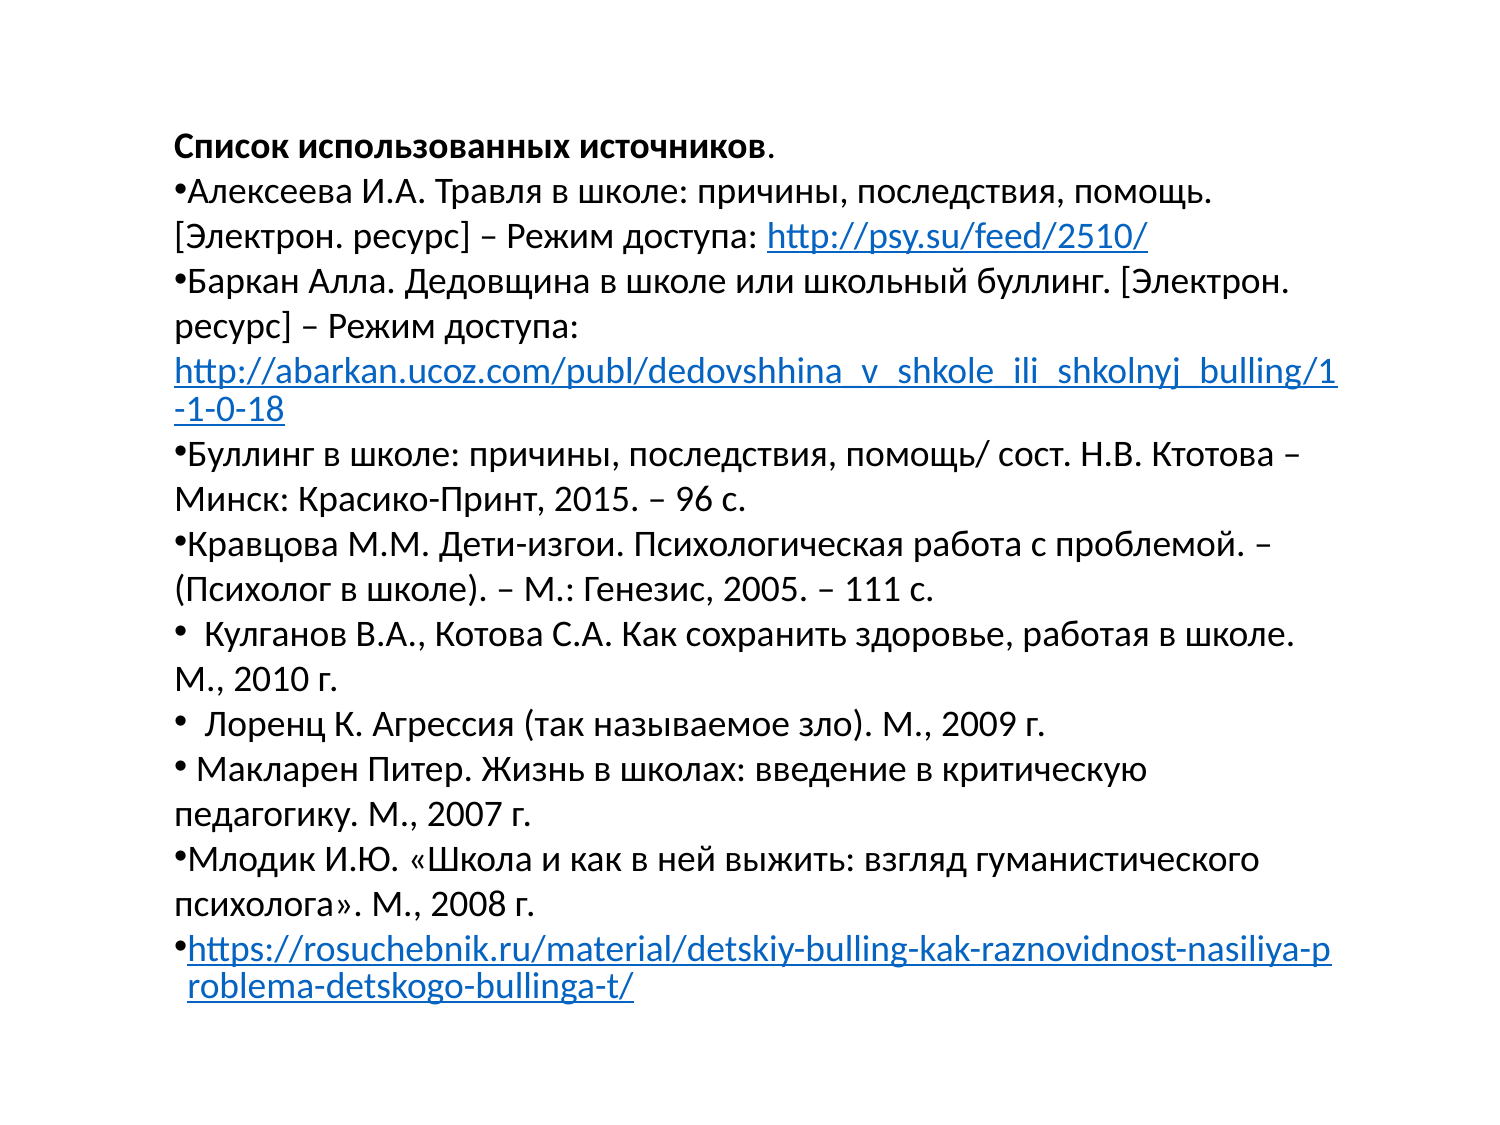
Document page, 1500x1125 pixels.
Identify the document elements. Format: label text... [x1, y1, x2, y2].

text_box Список использованных источников. Алексеева И.А. Травля в школе: причины, последствия, помощь. [Электрон. ресурс] – Режим доступа: http://psy.su/feed/2510/ Баркан Алла. Дедовщина в школе или школьный буллинг. [Электрон. ресурс] – Режим доступа: http://abarkan.ucoz.com/publ/dedovshhina_v_shkole_ili_shkolnyj_bulling/1-1-0-18 Буллинг в школе: причины, последствия, помощь/ сост. Н.В. Ктотова – Минск: Красико-Принт, 2015. – 96 с. Кравцова М.М. Дети-изгои. Психологическая работа с проблемой. – (Психолог в школе). – М.: Генезис, 2005. – 111 с. Кулганов В.А., Котова С.А. Как сохранить здоровье, работая в школе. М., 2010 г. Лоренц К. Агрессия (так называемое зло). М., 2009 г. Макларен Питер. Жизнь в школах: введение в критическую педагогику. М., 2007 г. Млодик И.Ю. «Школа и как в ней выжить: взгляд гуманистического психолога». М., 2008 г. https://rosuchebnik.ru/material/detskiy-bulling-kak-raznovidnost-nasiliya-problema-detskogo-bullinga-t/ [159, 113, 1353, 984]
